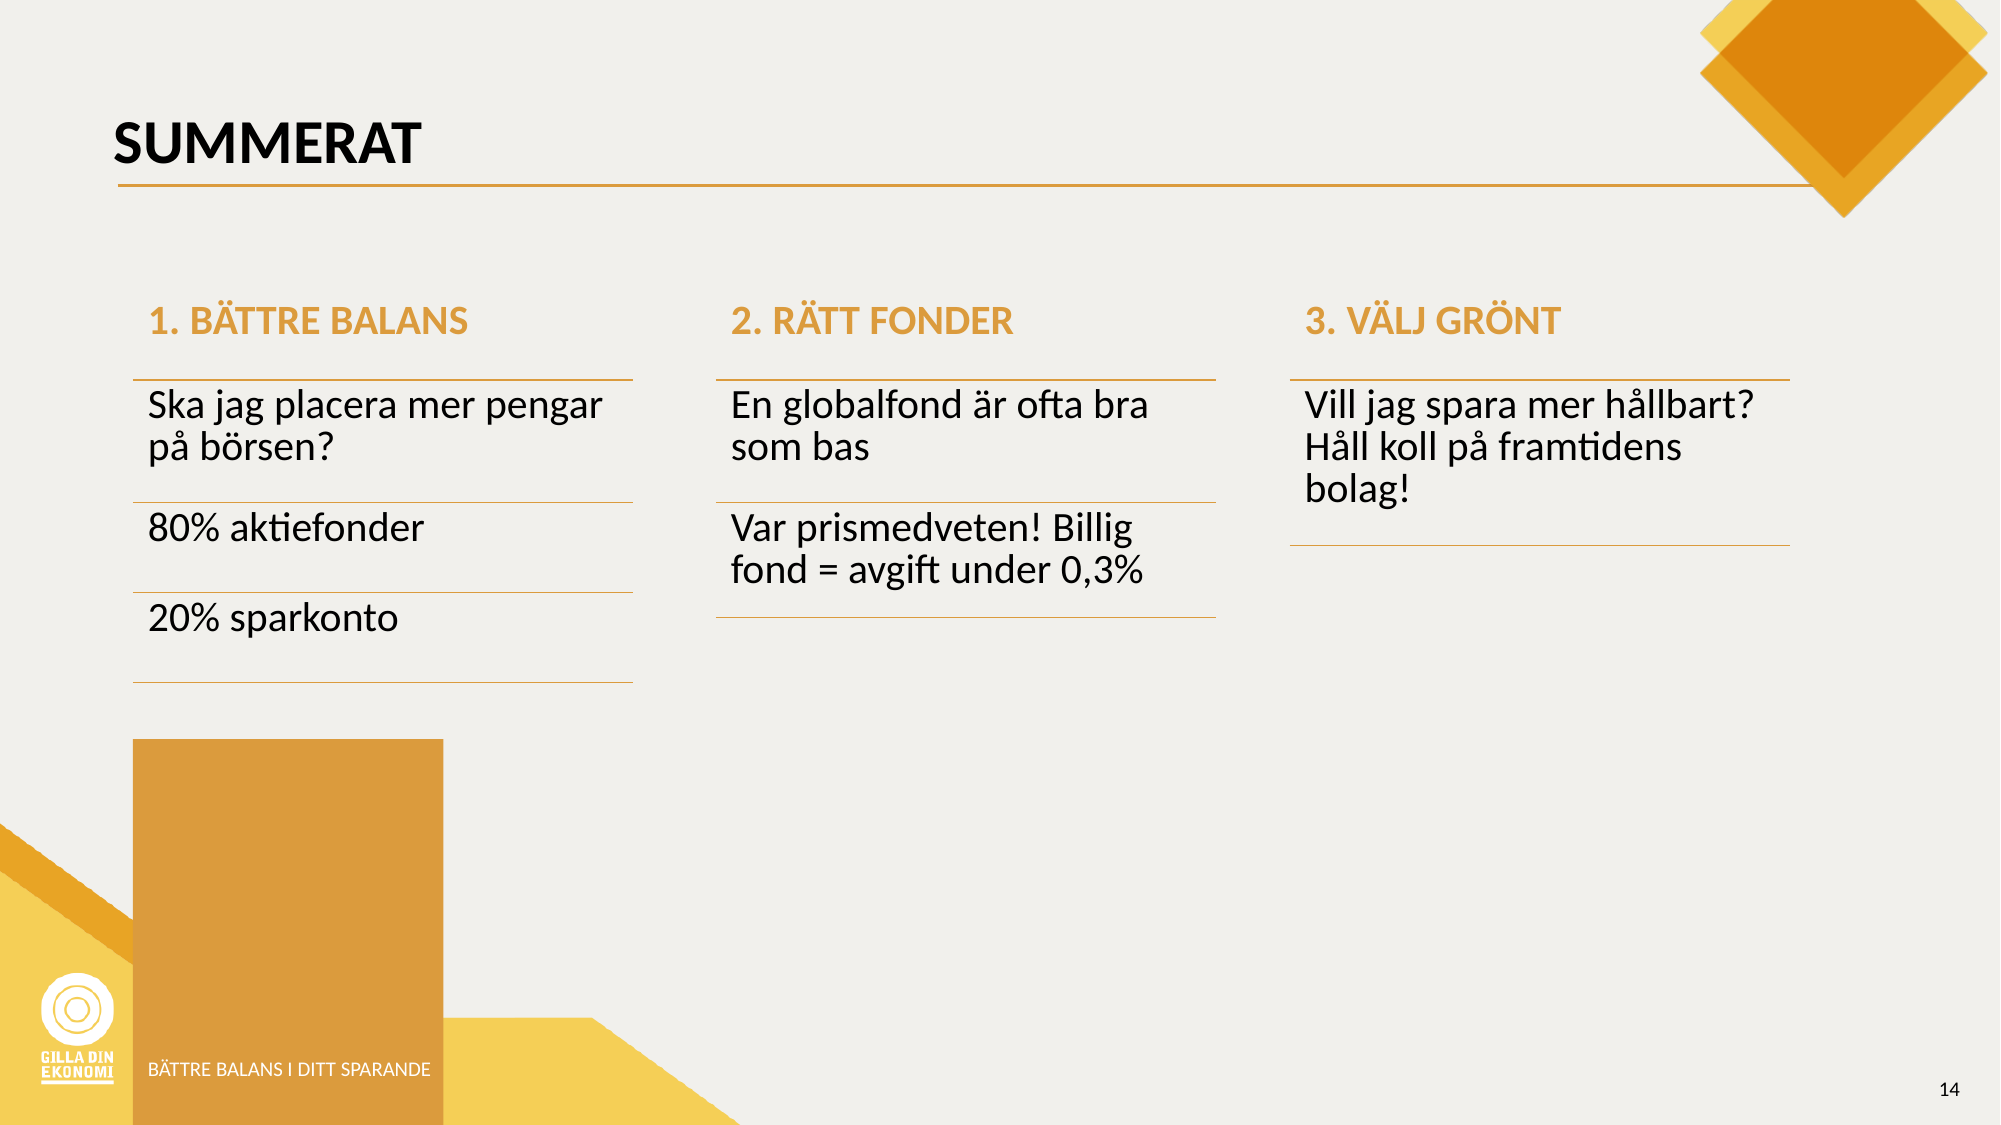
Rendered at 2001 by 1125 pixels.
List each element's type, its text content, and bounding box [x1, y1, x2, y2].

picture [0, 822, 132, 1125]
title SUMMERAT [98, 102, 1824, 320]
picture [444, 822, 743, 1125]
list BÄTTRE BALANS I DITT SPARANDE [132, 739, 444, 1125]
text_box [132, 295, 1790, 684]
picture [1700, 0, 1988, 218]
